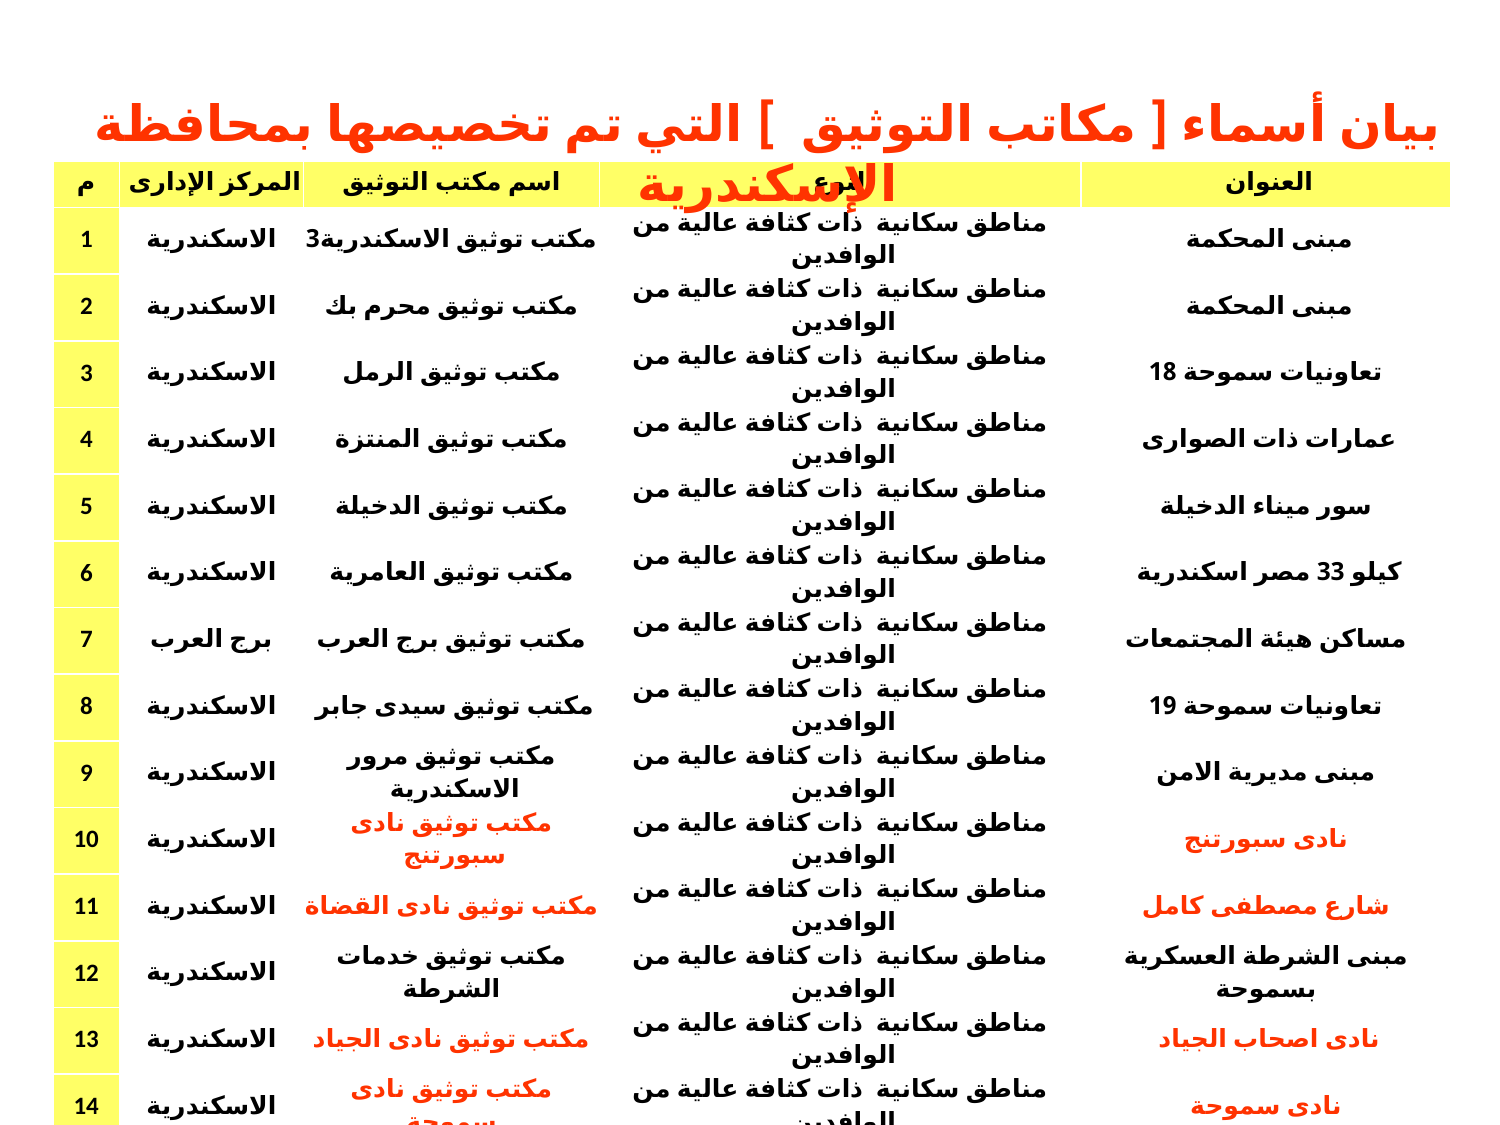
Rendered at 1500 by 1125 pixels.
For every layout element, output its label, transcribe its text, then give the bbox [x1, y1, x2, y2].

table_header م [54, 165, 119, 207]
table_cell الاسكندرية [120, 408, 303, 473]
table_cell الاسكندرية [120, 675, 303, 740]
table_cell مكتب توثيق برج العرب [304, 608, 599, 673]
table_cell مكتب توثيق مرور الاسكندرية [304, 742, 599, 807]
table_cell مبنى مديرية الامن [1082, 742, 1450, 807]
table_cell سور ميناء الدخيلة [1082, 475, 1450, 540]
table_cell الاسكندرية [120, 1075, 303, 1125]
table_cell مناطق سكانية ذات كثافة عالية من الوافدين [600, 1075, 1080, 1125]
table_cell 8 [54, 675, 119, 740]
table_cell الاسكندرية [120, 542, 303, 607]
table_cell 7 [54, 608, 119, 673]
table_cell تعاونيات سموحة 19 [1082, 675, 1450, 740]
table_cell الاسكندرية [120, 208, 303, 273]
table_cell مناطق سكانية ذات كثافة عالية من الوافدين [600, 208, 1080, 273]
table_cell مناطق سكانية ذات كثافة عالية من الوافدين [600, 742, 1080, 807]
table_cell الاسكندرية [120, 1008, 303, 1073]
text_box بيان أسماء [ مكاتب التوثيق ] التي تم تخصيصها بمحافظة الإسكندرية [53, 83, 1483, 165]
table_cell الاسكندرية [120, 875, 303, 940]
table_cell 4 [54, 408, 119, 473]
table_cell كيلو 33 مصر اسكندرية [1082, 542, 1450, 607]
table_cell مكتب توثيق نادى سموحة [304, 1075, 599, 1125]
table_cell مناطق سكانية ذات كثافة عالية من الوافدين [600, 942, 1080, 1007]
table_cell مناطق سكانية ذات كثافة عالية من الوافدين [600, 408, 1080, 473]
table_cell مناطق سكانية ذات كثافة عالية من الوافدين [600, 808, 1080, 873]
table_cell 1 [54, 208, 119, 273]
table_header النوع [600, 165, 1080, 207]
table_cell مبنى المحكمة [1082, 208, 1450, 273]
table_cell مكتب توثيق خدمات الشرطة [304, 942, 599, 1007]
table_cell برج العرب [120, 608, 303, 673]
table_cell مكتب توثيق نادى القضاة [304, 875, 599, 940]
table_cell مكتب توثيق نادى سبورتنج [304, 808, 599, 873]
table_cell مناطق سكانية ذات كثافة عالية من الوافدين [600, 675, 1080, 740]
table_cell الاسكندرية [120, 942, 303, 1007]
table_header المركز الإدارى [120, 165, 303, 207]
table_cell مكتب توثيق محرم بك [304, 275, 599, 340]
table_cell 6 [54, 542, 119, 607]
table_cell الاسكندرية [120, 275, 303, 340]
table_cell عمارات ذات الصوارى [1082, 408, 1450, 473]
table_cell مناطق سكانية ذات كثافة عالية من الوافدين [600, 608, 1080, 673]
table_cell شارع مصطفى كامل [1082, 875, 1450, 940]
table_cell مناطق سكانية ذات كثافة عالية من الوافدين [600, 542, 1080, 607]
table_cell 9 [54, 742, 119, 807]
table_header اسم مكتب التوثيق [304, 165, 599, 207]
table_cell 12 [54, 942, 119, 1007]
table_cell مكتب توثيق سيدى جابر [304, 675, 599, 740]
table_cell مناطق سكانية ذات كثافة عالية من الوافدين [600, 875, 1080, 940]
table_cell مكتب توثيق نادى الجياد [304, 1008, 599, 1073]
table_cell مبنى الشرطة العسكرية بسموحة [1082, 942, 1450, 1007]
table_cell الاسكندرية [120, 342, 303, 407]
table_cell نادى اصحاب الجياد [1082, 1008, 1450, 1073]
table_cell مبنى المحكمة [1082, 275, 1450, 340]
table_header العنوان [1082, 165, 1450, 207]
table_cell نادى سموحة [1082, 1075, 1450, 1125]
table_cell مناطق سكانية ذات كثافة عالية من الوافدين [600, 475, 1080, 540]
table_cell 10 [54, 808, 119, 873]
table_cell 2 [54, 275, 119, 340]
table_cell مكتب توثيق العامرية [304, 542, 599, 607]
table_cell 11 [54, 875, 119, 940]
table_cell مكتب توثيق الرمل [304, 342, 599, 407]
table_cell مناطق سكانية ذات كثافة عالية من الوافدين [600, 342, 1080, 407]
table_cell مناطق سكانية ذات كثافة عالية من الوافدين [600, 1008, 1080, 1073]
table_cell نادى سبورتنج [1082, 808, 1450, 873]
table_cell 5 [54, 475, 119, 540]
table_cell 3 [54, 342, 119, 407]
table_cell تعاونيات سموحة 18 [1082, 342, 1450, 407]
table_cell 14 [54, 1075, 119, 1125]
table_cell مكتب توثيق الدخيلة [304, 475, 599, 540]
table_cell مكتب توثيق الاسكندرية3 [304, 208, 599, 273]
table_cell الاسكندرية [120, 475, 303, 540]
table_cell مناطق سكانية ذات كثافة عالية من الوافدين [600, 275, 1080, 340]
table_cell مساكن هيئة المجتمعات [1082, 608, 1450, 673]
table_cell مكتب توثيق المنتزة [304, 408, 599, 473]
table_cell 13 [54, 1008, 119, 1073]
table_cell الاسكندرية [120, 742, 303, 807]
table_cell الاسكندرية [120, 808, 303, 873]
